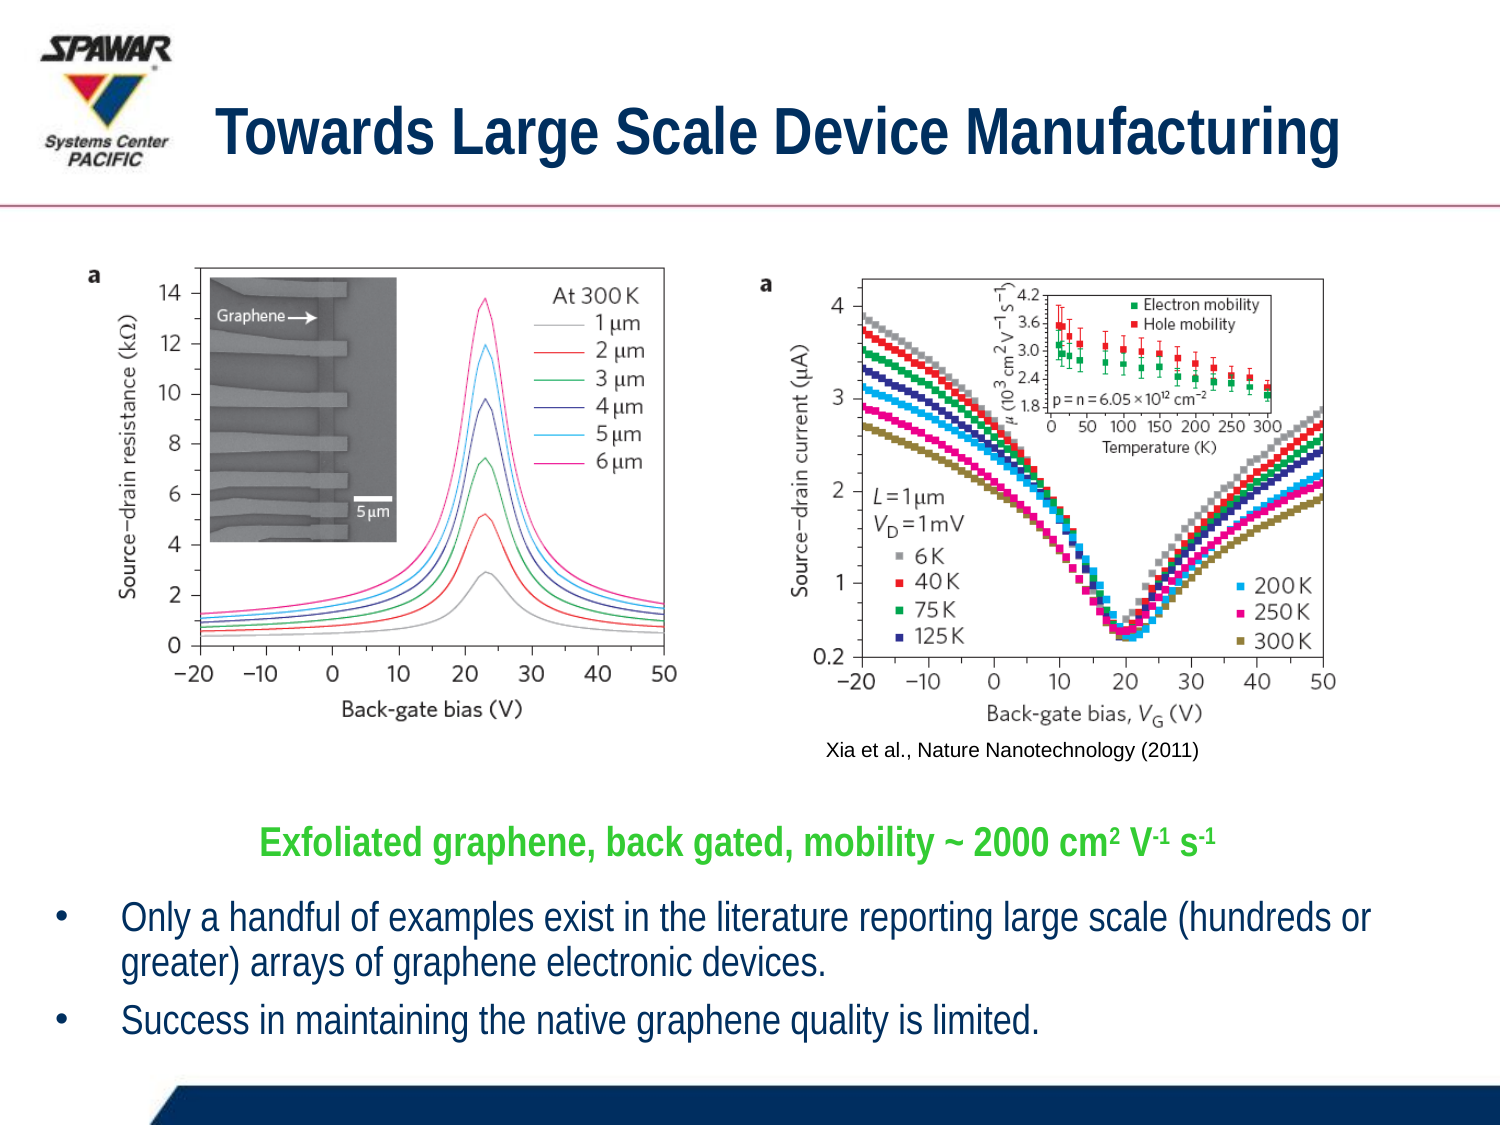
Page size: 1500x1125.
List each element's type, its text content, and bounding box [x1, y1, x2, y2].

text_box Only a handful of examples exist in the literature reporting large scale (hundreds or greater) arrays of graphene electronic devices. Success in maintaining the native graphene quality is limited. [40, 888, 1434, 1080]
picture [0, 0, 1500, 1125]
text_box Xia et al., Nature Nanotechnology (2011) [825, 749, 1233, 762]
text_box Exfoliated graphene, back gated, mobility ~ 2000 cm2 V-1 s-1 [244, 813, 1500, 1006]
title Towards Large Scale Device Manufacturing [199, 32, 1500, 176]
